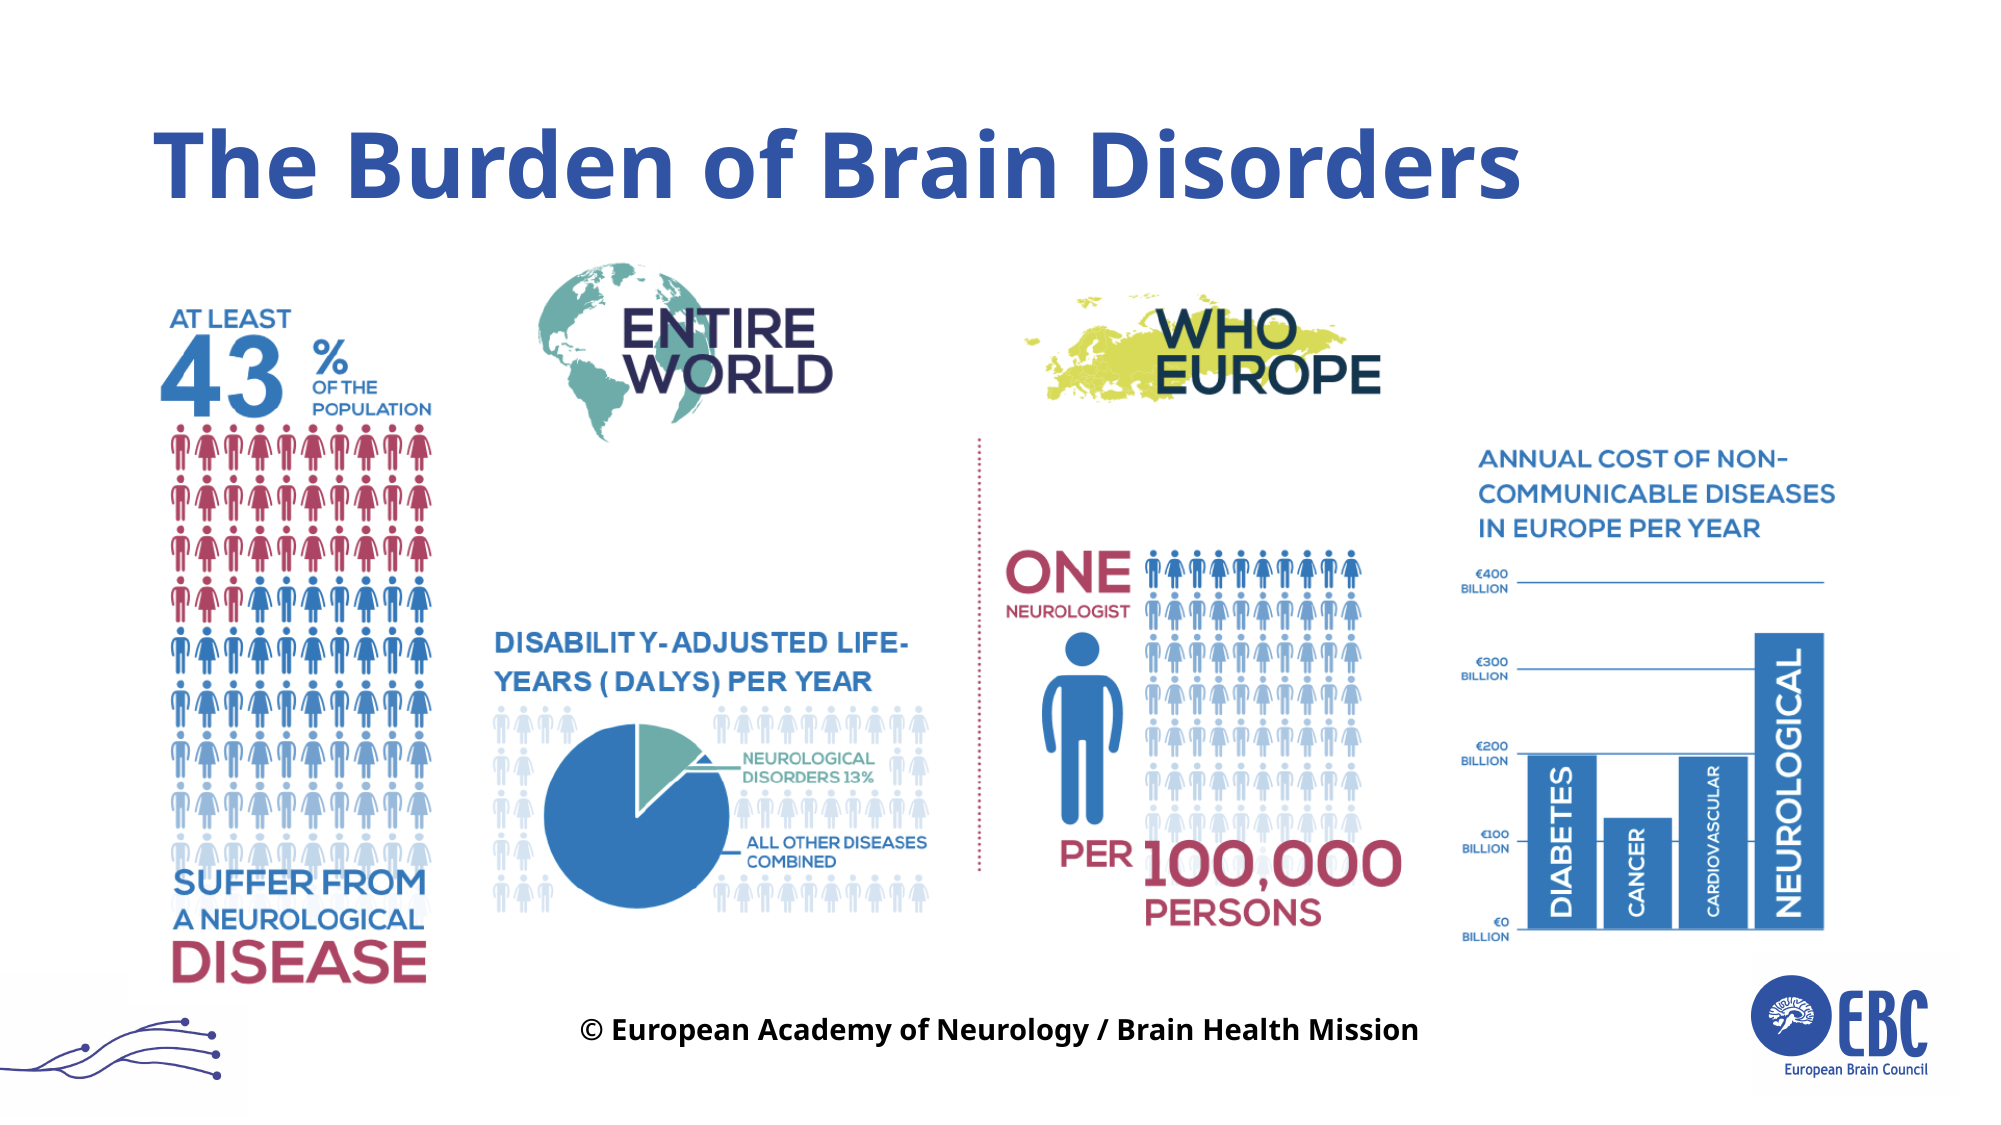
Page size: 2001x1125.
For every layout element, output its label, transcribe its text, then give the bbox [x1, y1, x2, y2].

title The Burden of Brain Disorders [137, 59, 1707, 246]
picture [0, 246, 1960, 1117]
text_box © European Academy of Neurology / Brain Health Mission [482, 1005, 1518, 1054]
